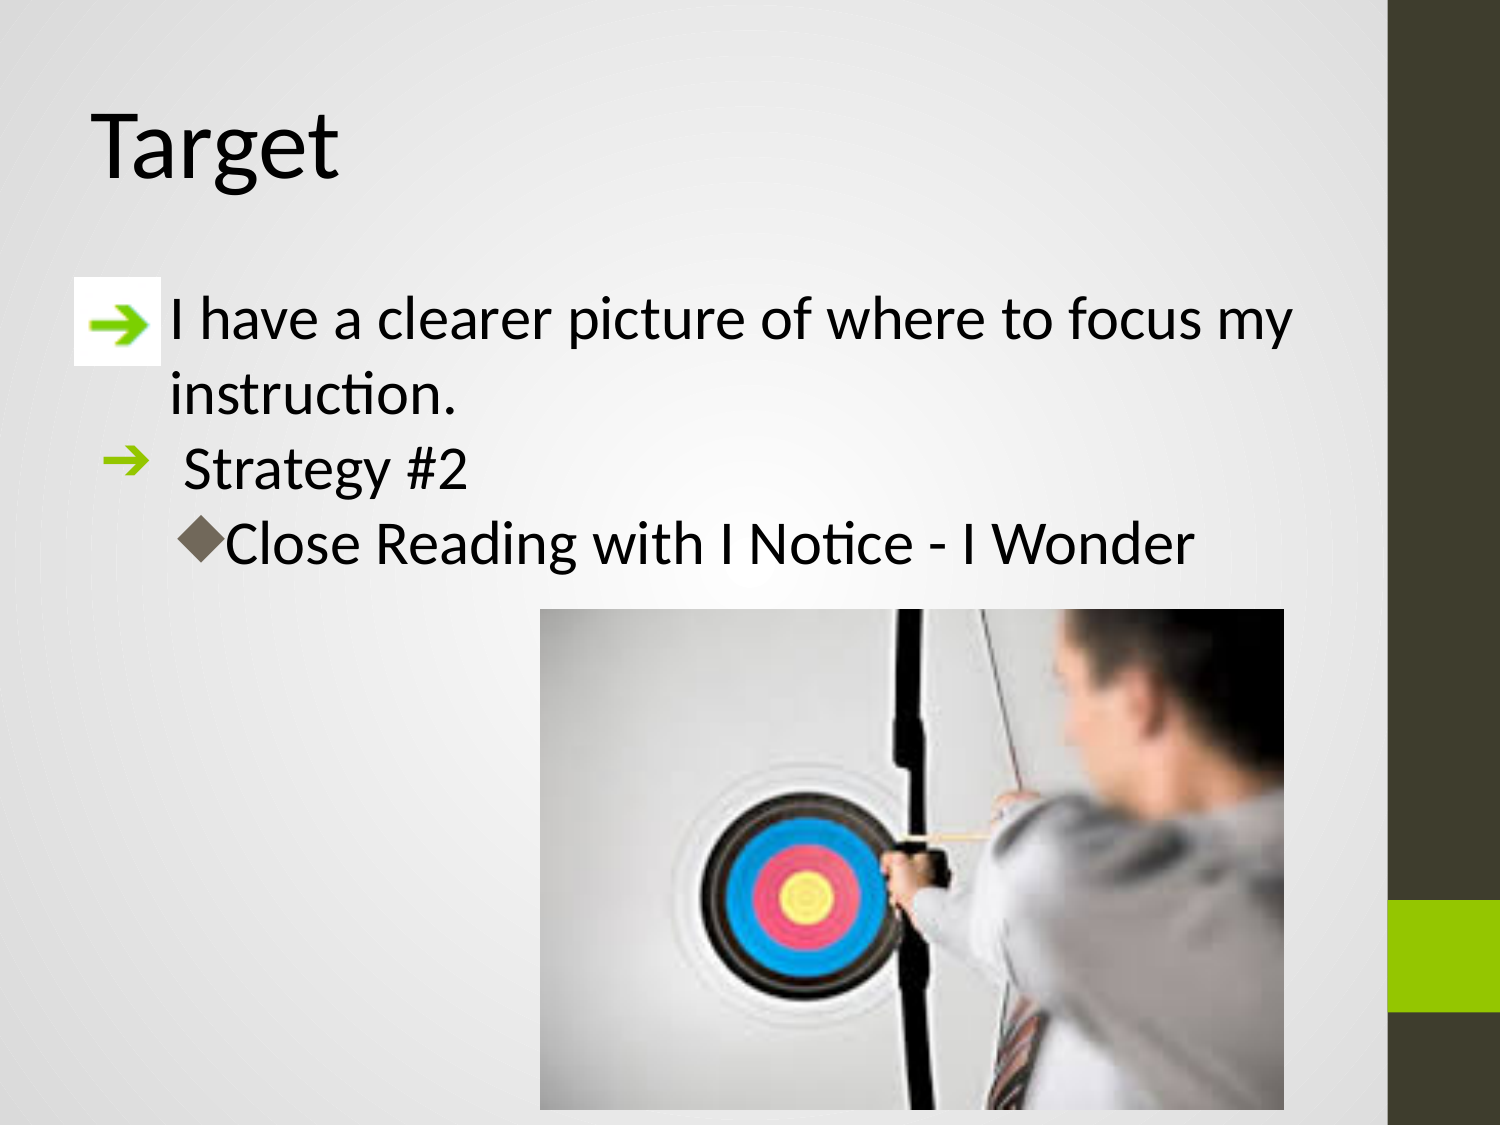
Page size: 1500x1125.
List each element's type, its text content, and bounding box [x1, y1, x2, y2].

picture [73, 276, 161, 366]
picture [539, 608, 1284, 1110]
title Target [75, 45, 1325, 233]
list I have a clearer picture of where to focus my instruction. Strategy #2 Close Reading with I Notice - I Wonder [75, 262, 1325, 1050]
